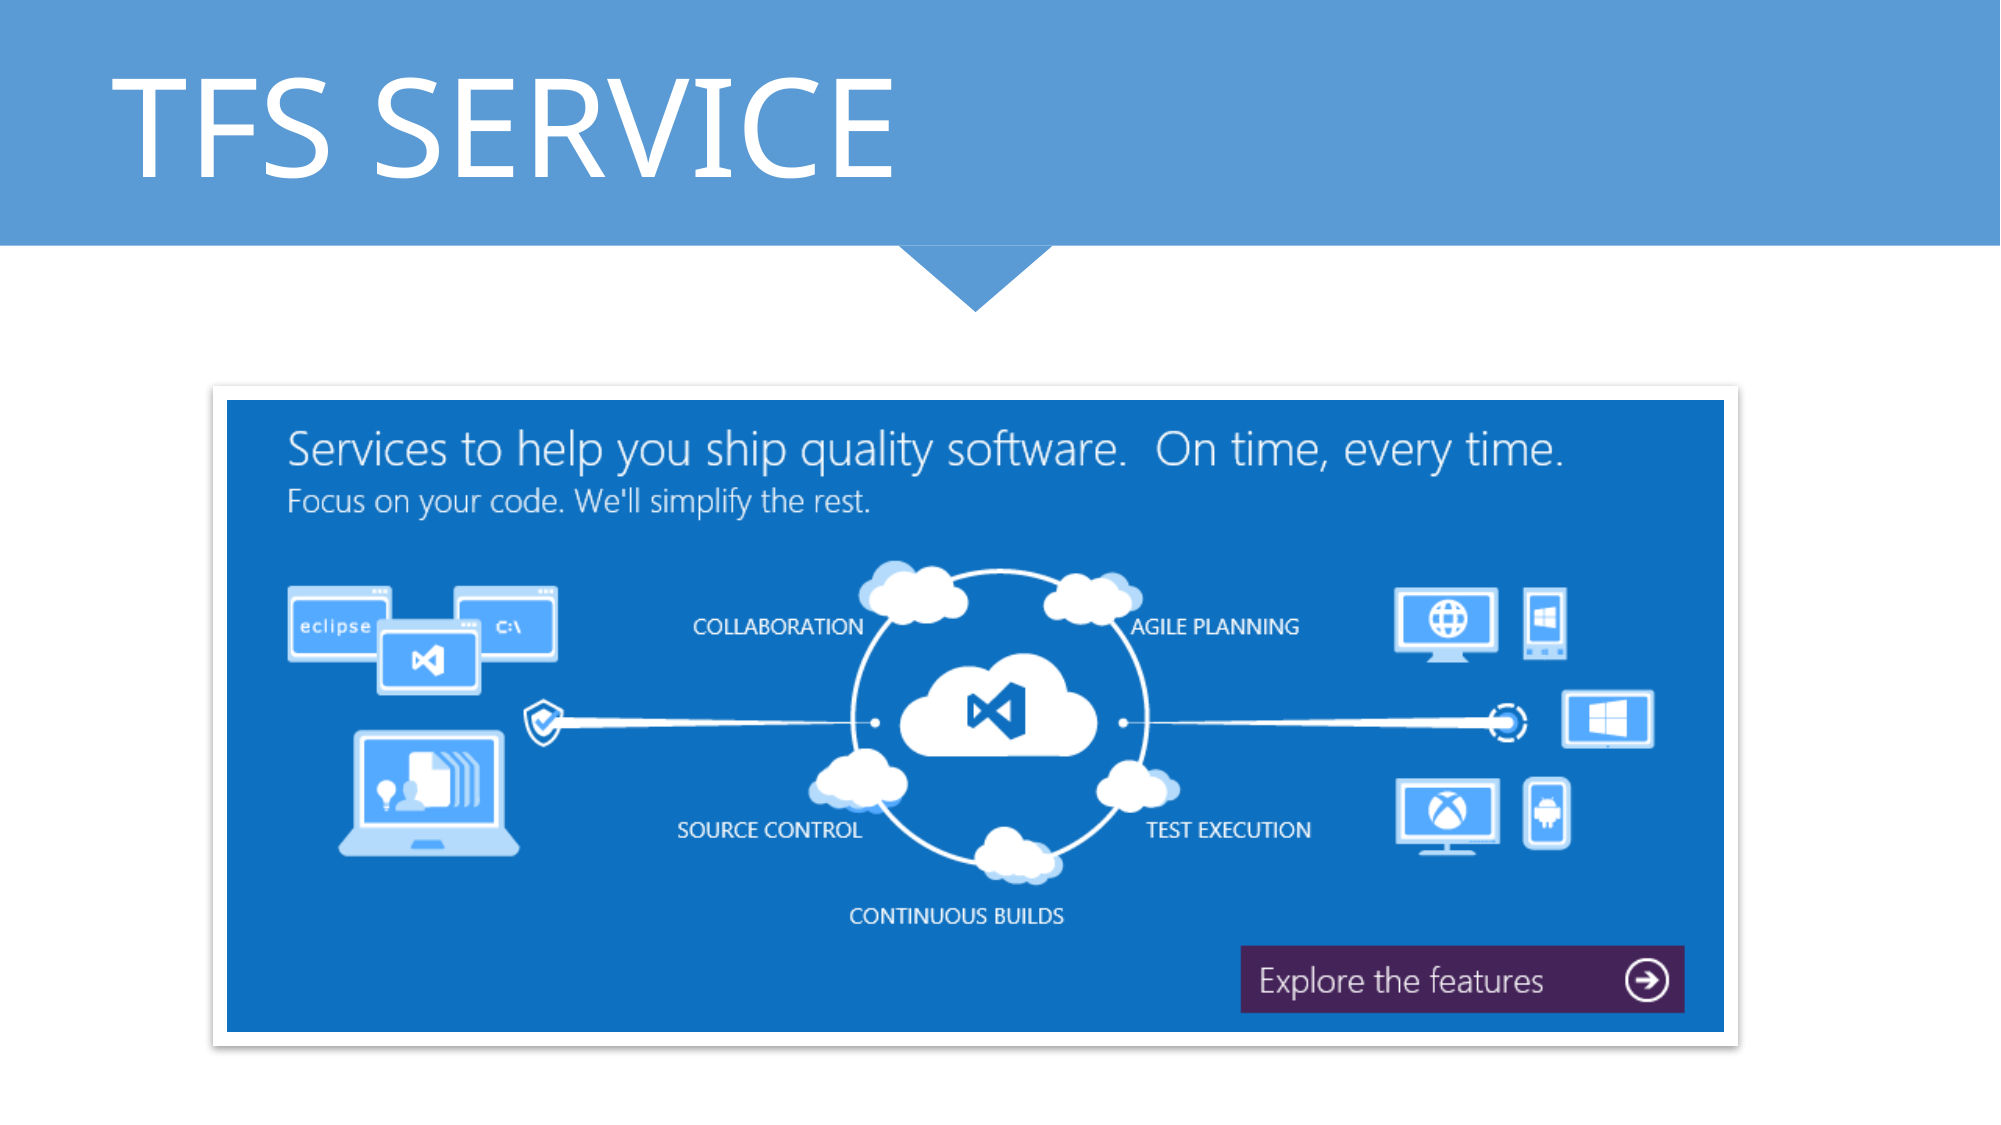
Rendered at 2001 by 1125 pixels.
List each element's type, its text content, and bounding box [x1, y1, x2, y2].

picture [227, 400, 1724, 1032]
text_box [0, 0, 2000, 247]
text_box [895, 244, 1056, 314]
text_box TFS SERVICE [97, 33, 1893, 213]
